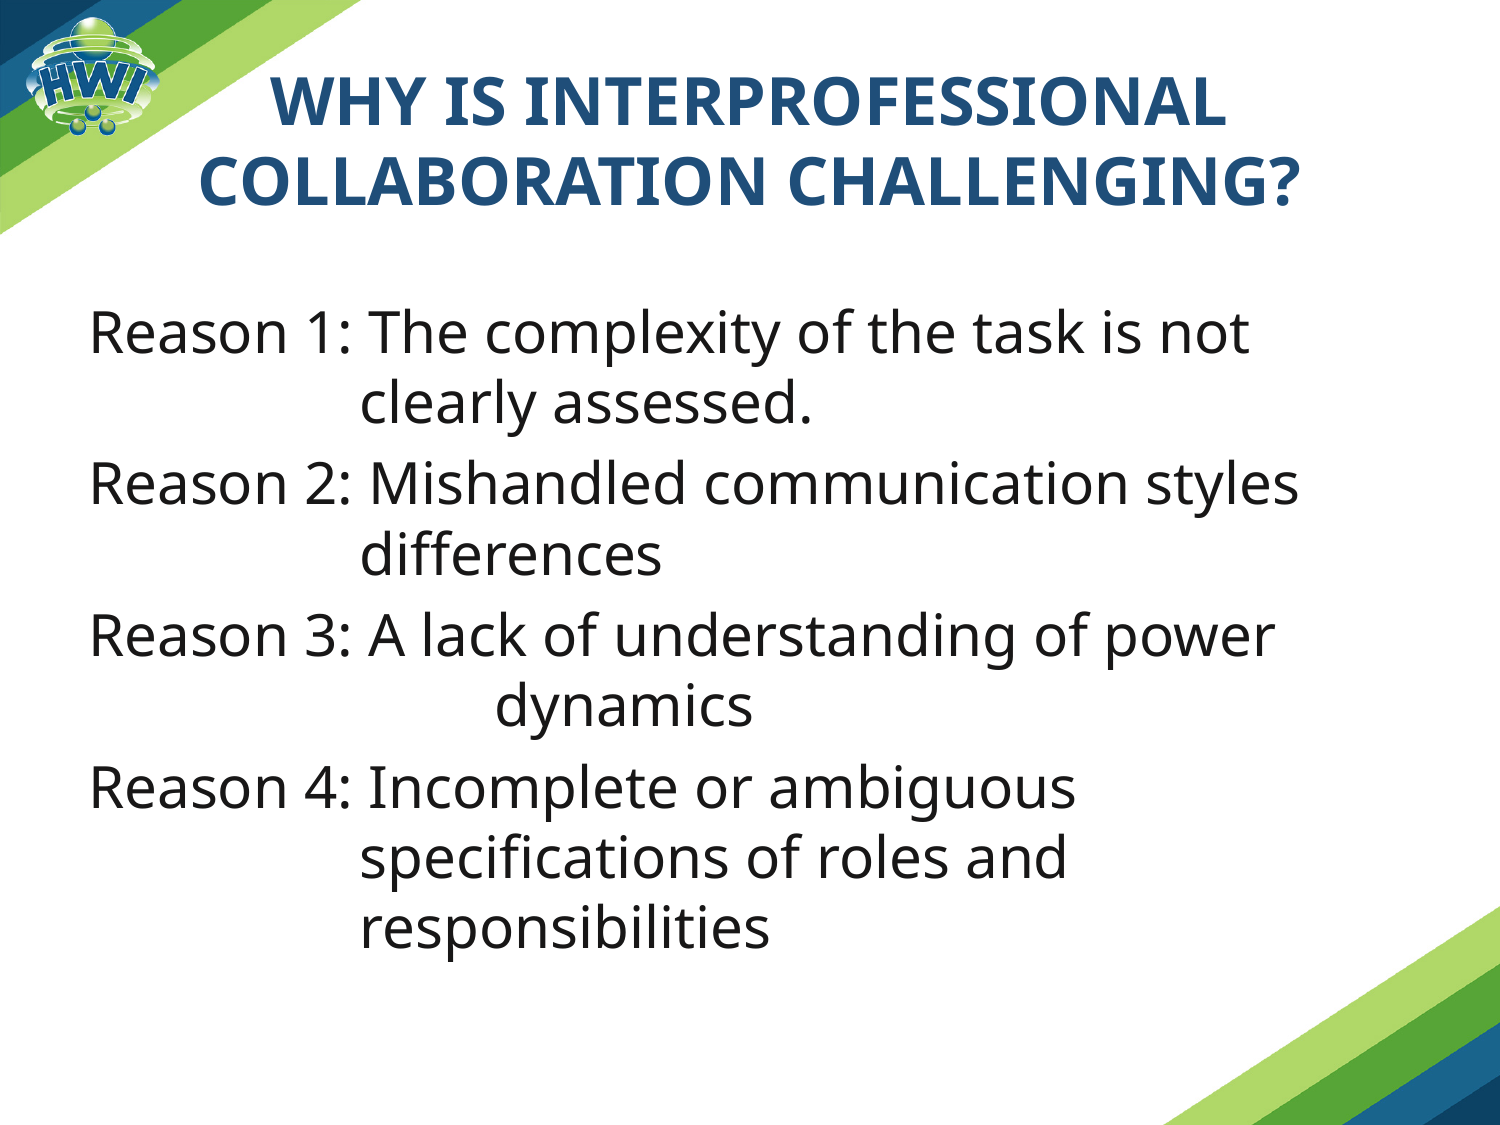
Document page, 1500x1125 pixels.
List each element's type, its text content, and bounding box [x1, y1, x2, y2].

picture [0, 0, 1500, 1125]
list Reason 1: The complexity of the task is not clearly assessed. Reason 2: Mishandled communication styles differences Reason 3: A lack of understanding of power dynamics Reason 4: Incomplete or ambiguous specifications of roles and responsibilities [73, 287, 1424, 1030]
title WHY IS INTERPROFESSIONAL collaboration Challenging? [75, 45, 1425, 233]
